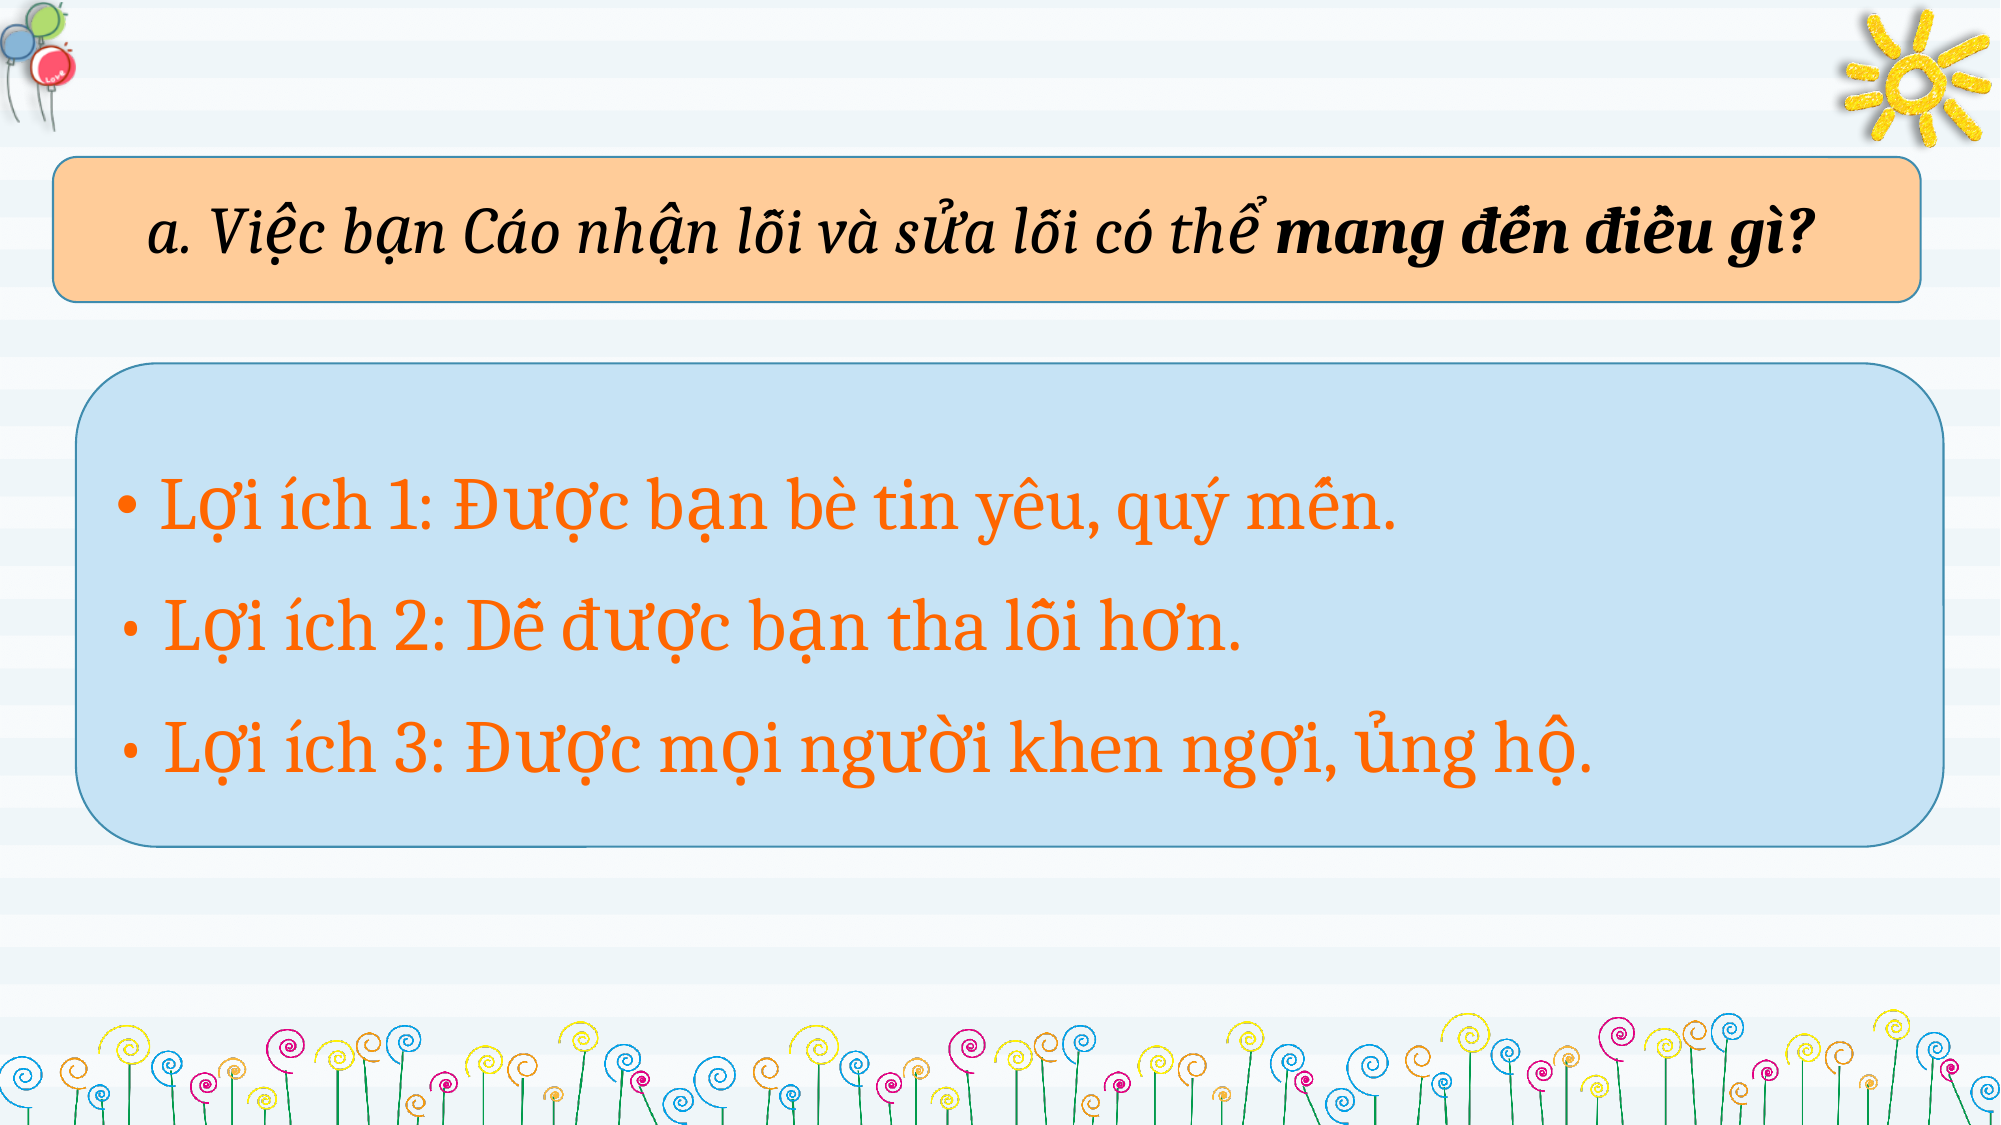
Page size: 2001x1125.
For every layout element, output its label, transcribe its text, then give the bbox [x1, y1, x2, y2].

text_box • Lợi ích 1: Được bạn bè tin yêu, quý mến. • Lợi ích 2: Dễ được bạn tha lỗi hơn. • Lợi ích 3: Được mọi người khen ngợi, ủng hộ. [74, 362, 1945, 848]
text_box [0, 1009, 2000, 1125]
picture [0, 2, 76, 132]
text_box [51, 155, 1922, 304]
text_box a. Việc bạn Cáo nhận lỗi và sửa lỗi có thể mang đến điều gì? [132, 179, 1888, 275]
picture [1817, 0, 2000, 184]
